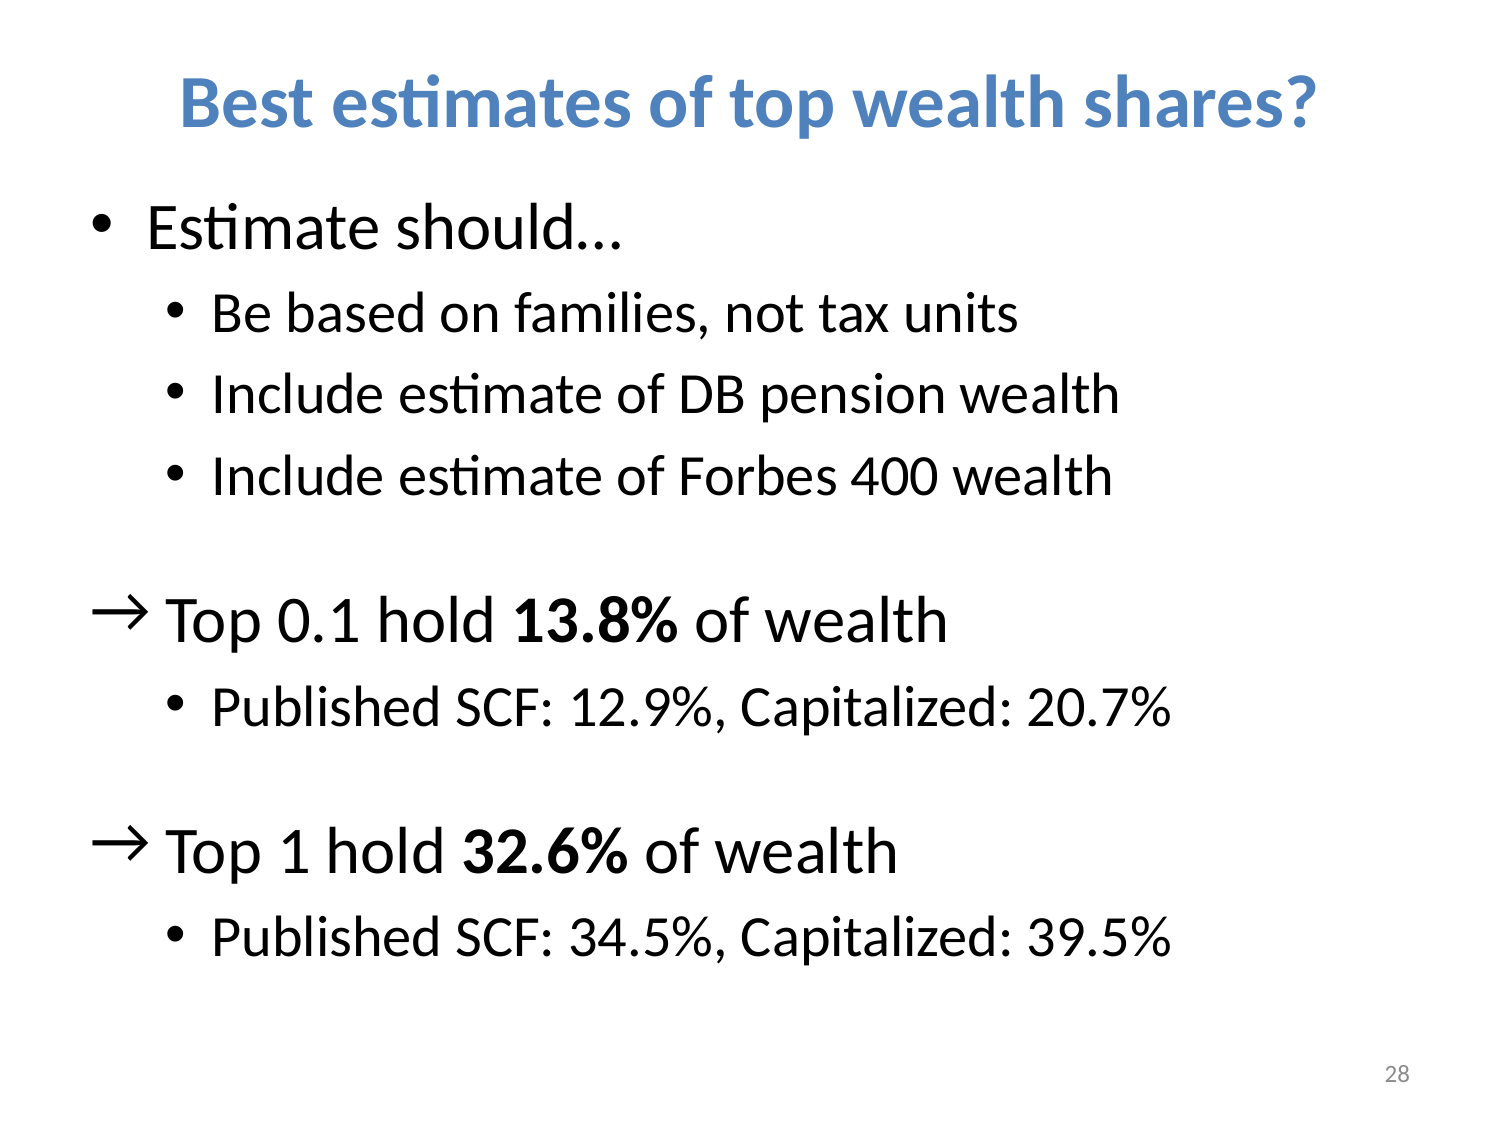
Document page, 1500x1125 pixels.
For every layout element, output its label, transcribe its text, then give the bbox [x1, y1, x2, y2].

slide_number 28 [1074, 1042, 1425, 1103]
list Estimate should… Be based on families, not tax units Include estimate of DB pension wealth Include estimate of Forbes 400 wealth Top 0.1 hold 13.8% of wealth Published SCF: 12.9%, Capitalized: 20.7% Top 1 hold 32.6% of wealth Published SCF: 34.5%, Capitalized: 39.5% [75, 174, 1425, 1005]
title Best estimates of top wealth shares? [75, 45, 1425, 150]
